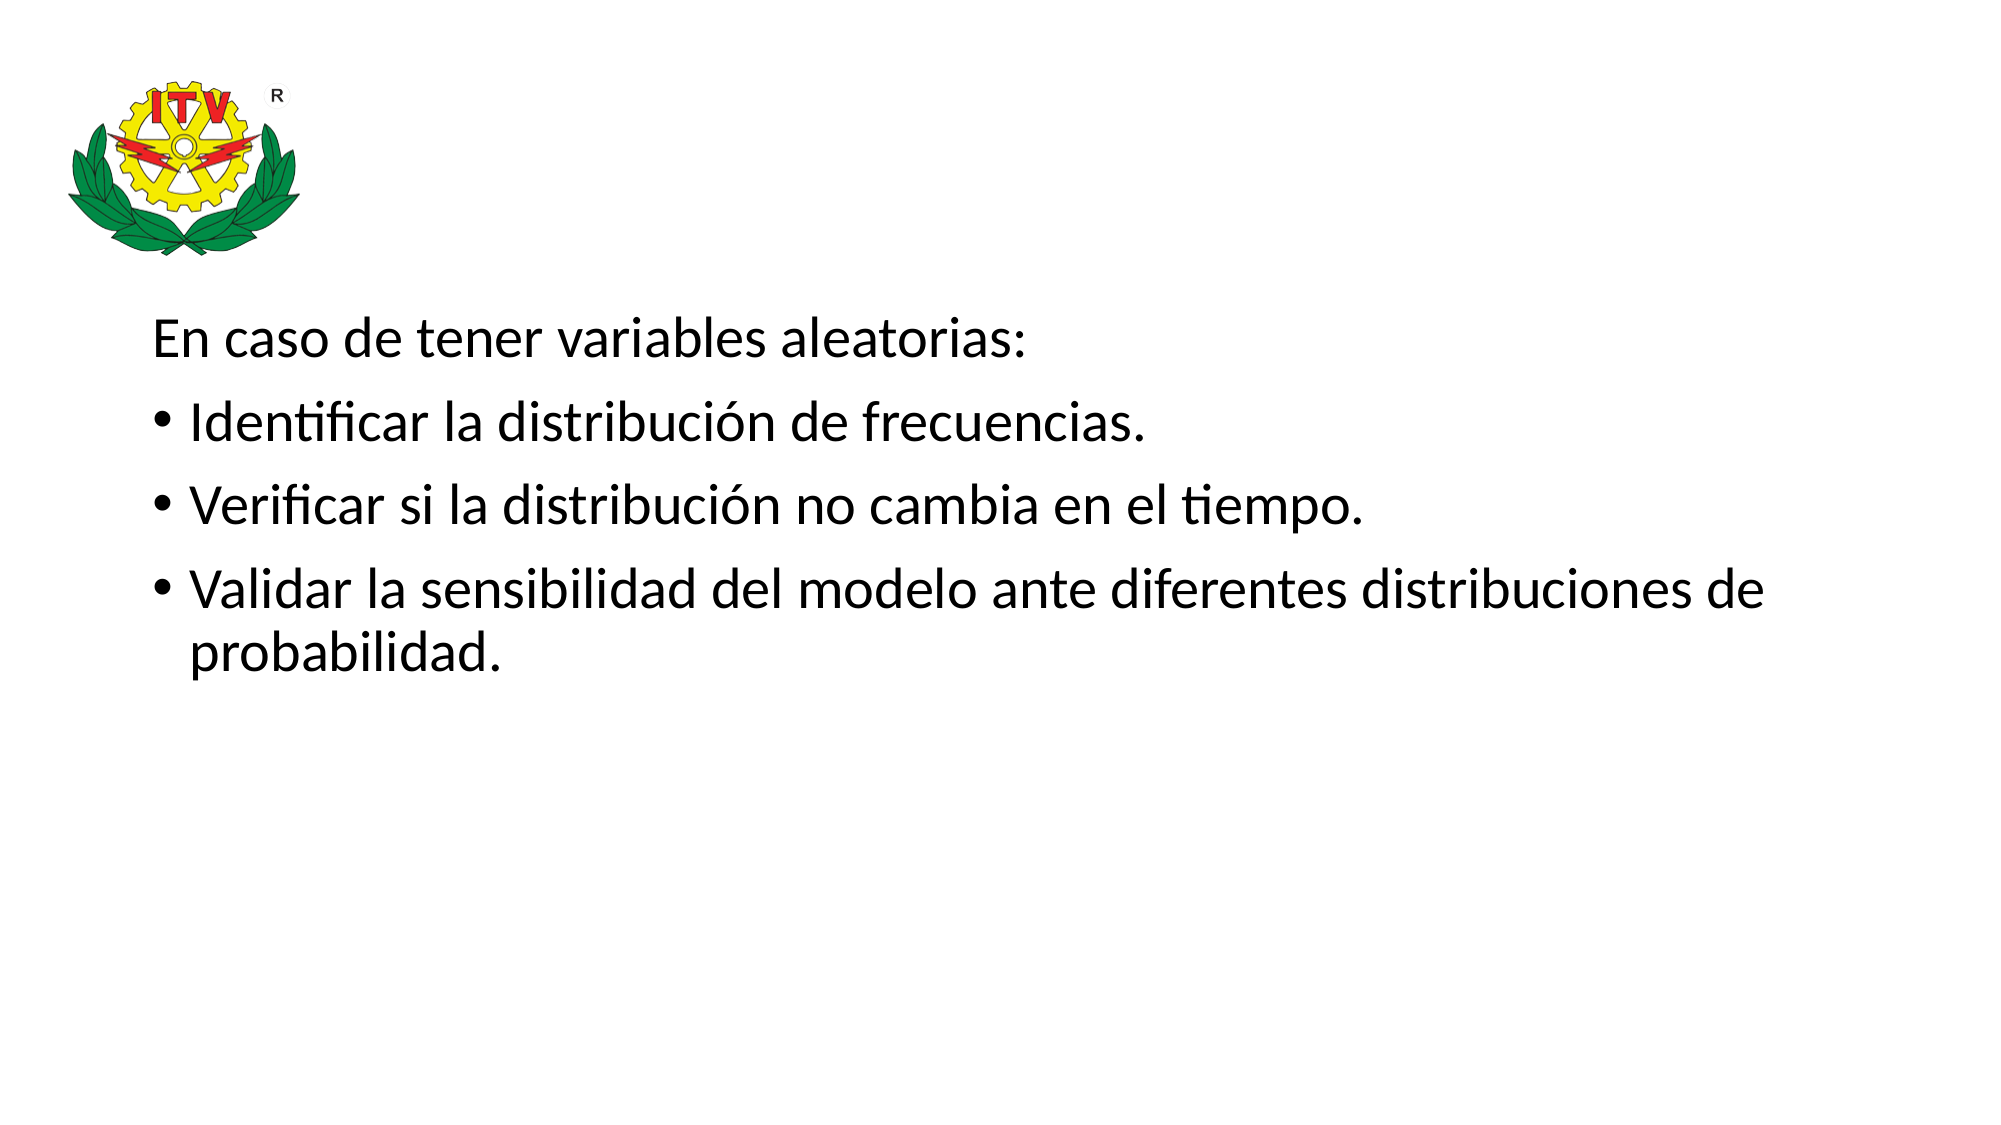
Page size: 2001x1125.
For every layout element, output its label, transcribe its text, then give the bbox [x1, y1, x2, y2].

picture [68, 81, 300, 256]
list En caso de tener variables aleatorias: Identificar la distribución de frecuencias. Verificar si la distribución no cambia en el tiempo. Validar la sensibilidad del modelo ante diferentes distribuciones de probabilidad. [137, 299, 1863, 1014]
